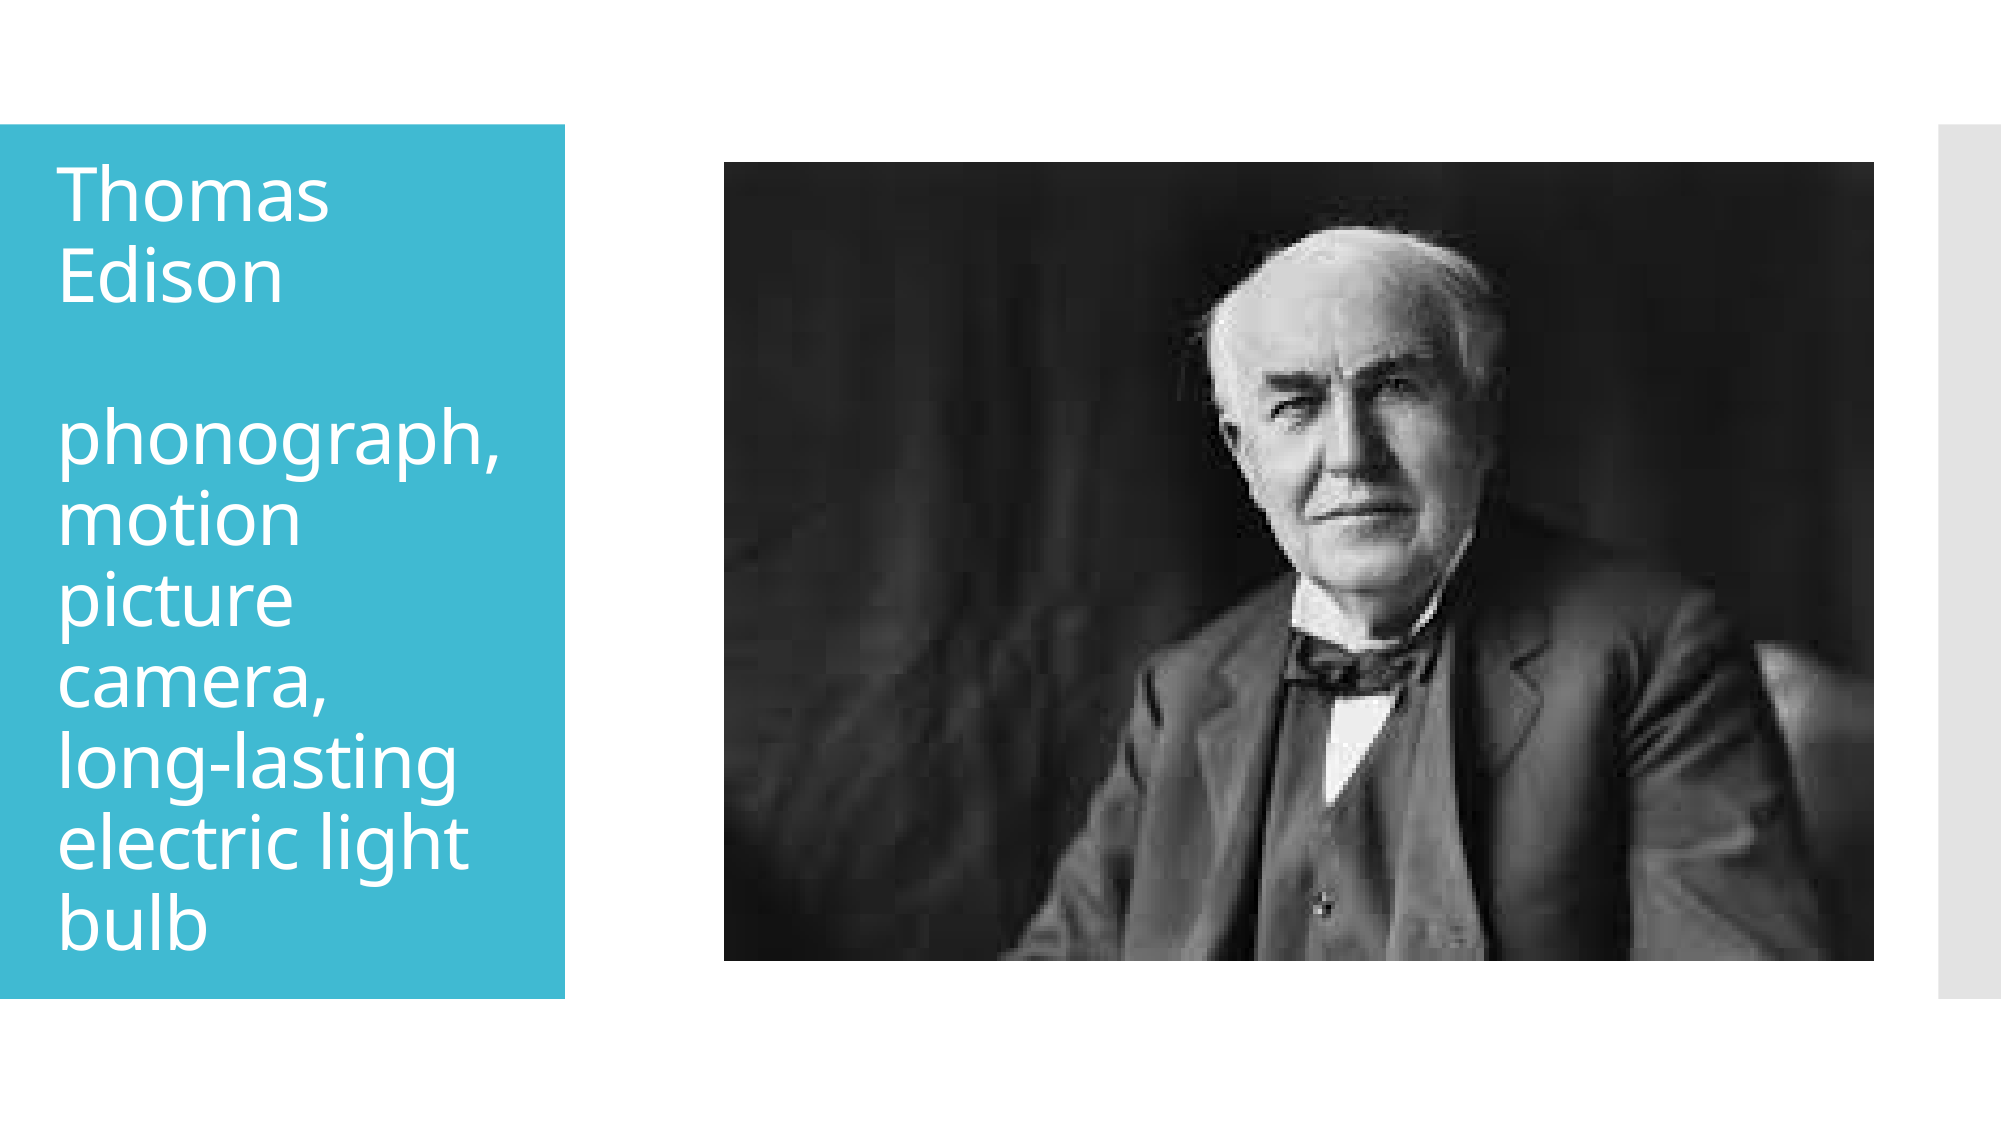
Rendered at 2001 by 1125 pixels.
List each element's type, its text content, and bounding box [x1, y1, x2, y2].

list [724, 162, 1874, 962]
title Thomas Edison phonograph, motion picture camera, long-lasting electric light bulb [41, 184, 525, 940]
